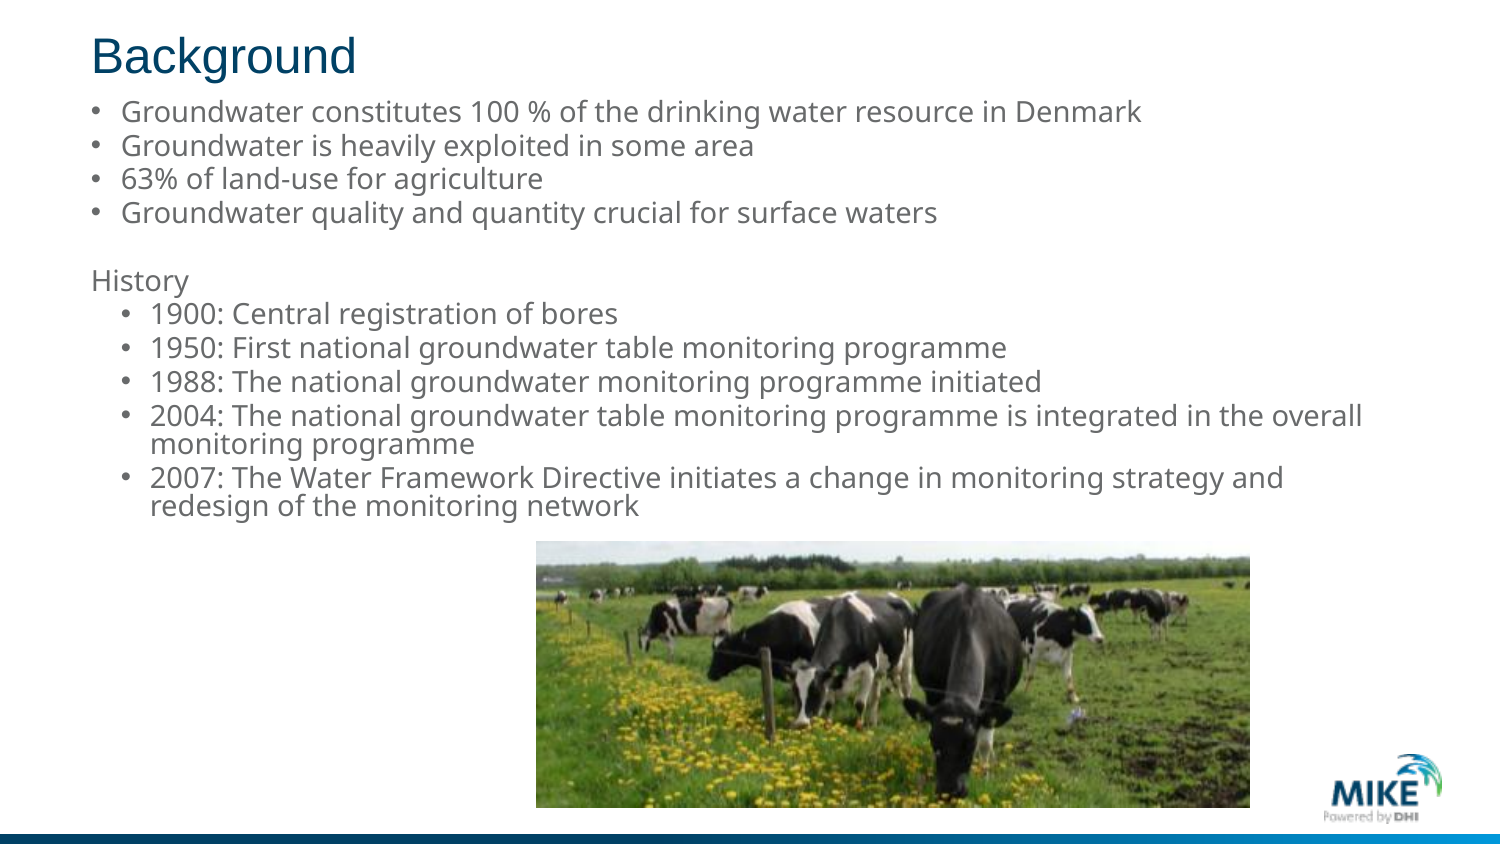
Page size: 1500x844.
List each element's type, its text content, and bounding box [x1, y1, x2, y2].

picture [668, 834, 672, 844]
picture [536, 541, 1310, 808]
title Background [90, 0, 1409, 84]
picture [1324, 754, 1442, 824]
list Groundwater constitutes 100 % of the drinking water resource in Denmark Groundwater is heavily exploited in some area 63% of land-use for agriculture Groundwater quality and quantity crucial for surface waters History 1900: Central registration of bores 1950: First national groundwater table monitoring programme 1988: The national groundwater monitoring programme initiated 2004: The national groundwater table monitoring programme is integrated in the overall monitoring programme 2007: The Water Framework Directive initiates a change in monitoring strategy and redesign of the monitoring network [90, 99, 1410, 542]
